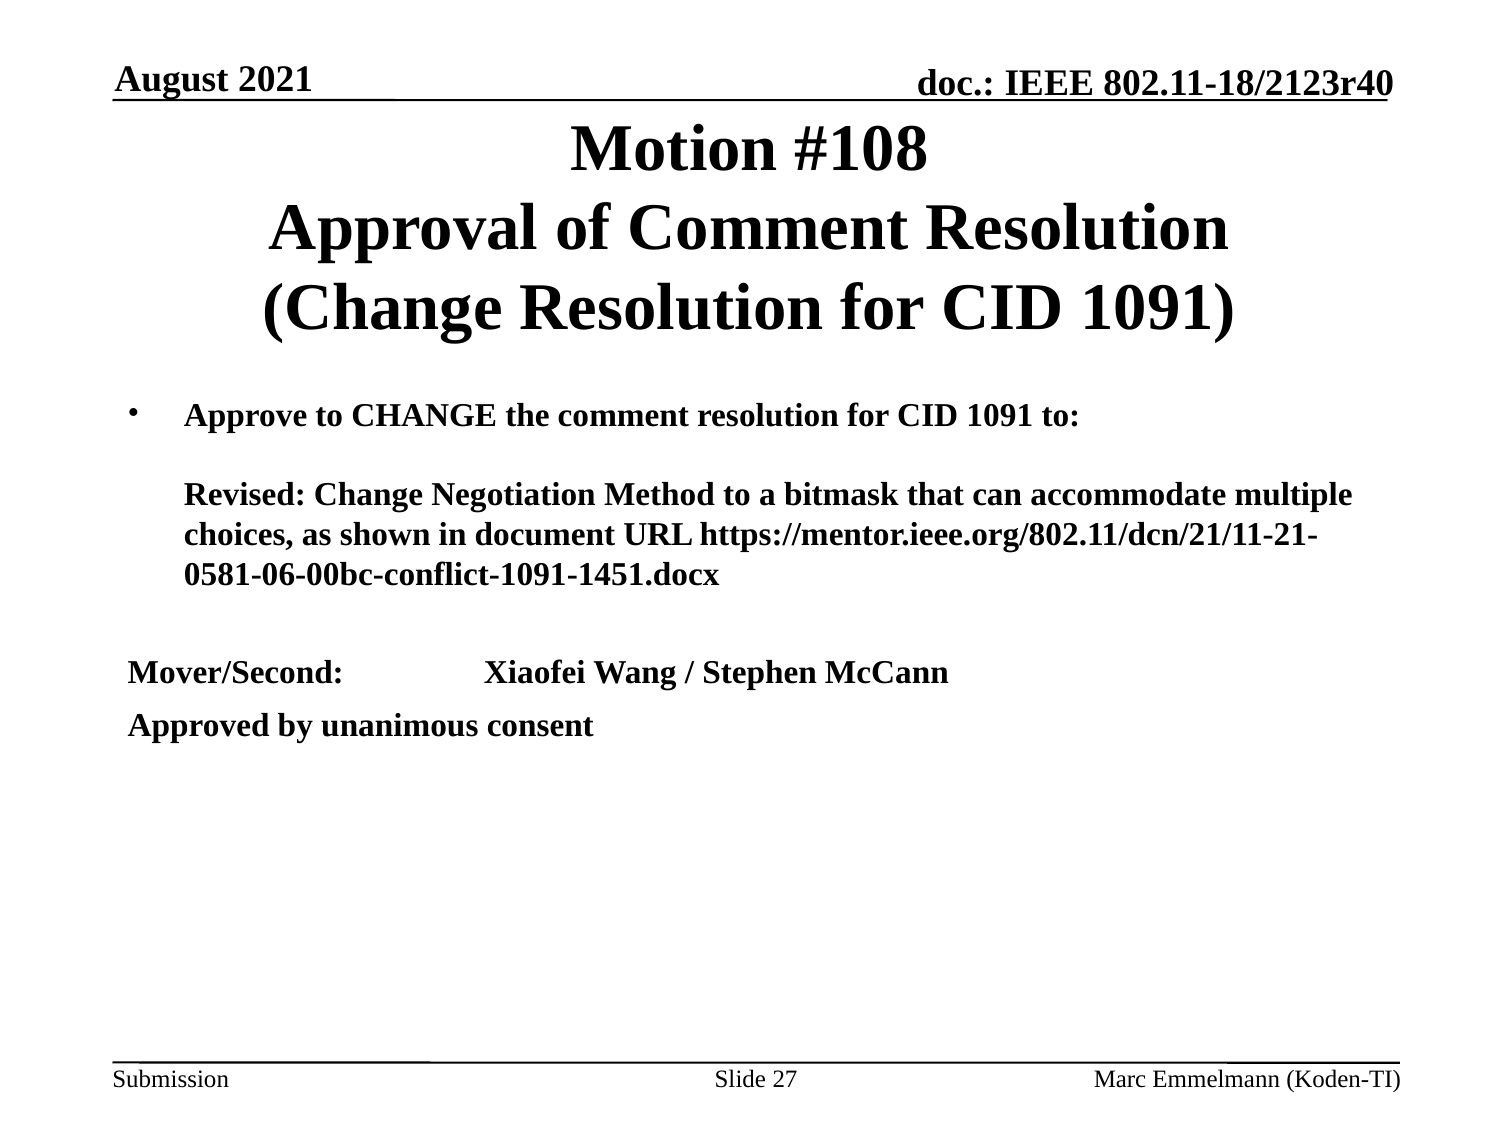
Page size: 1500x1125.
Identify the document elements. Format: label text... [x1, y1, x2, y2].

slide_number Slide 27 [712, 1061, 800, 1123]
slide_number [114, 54, 423, 100]
title Motion #108 Approval of Comment Resolution (Change Resolution for CID 1091) [112, 135, 1388, 311]
list Approve to CHANGE the comment resolution for CID 1091 to: Revised: Change Negotiation Method to a bitmask that can accommodate multiple choices, as shown in document URL https://mentor.ieee.org/802.11/dcn/21/11-21-0581-06-00bc-conflict-1091-1451.docx Mover/Second: Xiaofei Wang / Stephen McCann Approved by unanimous consent [112, 384, 1388, 1024]
footer Marc Emmelmann (Koden-TI) [878, 1061, 1402, 1093]
